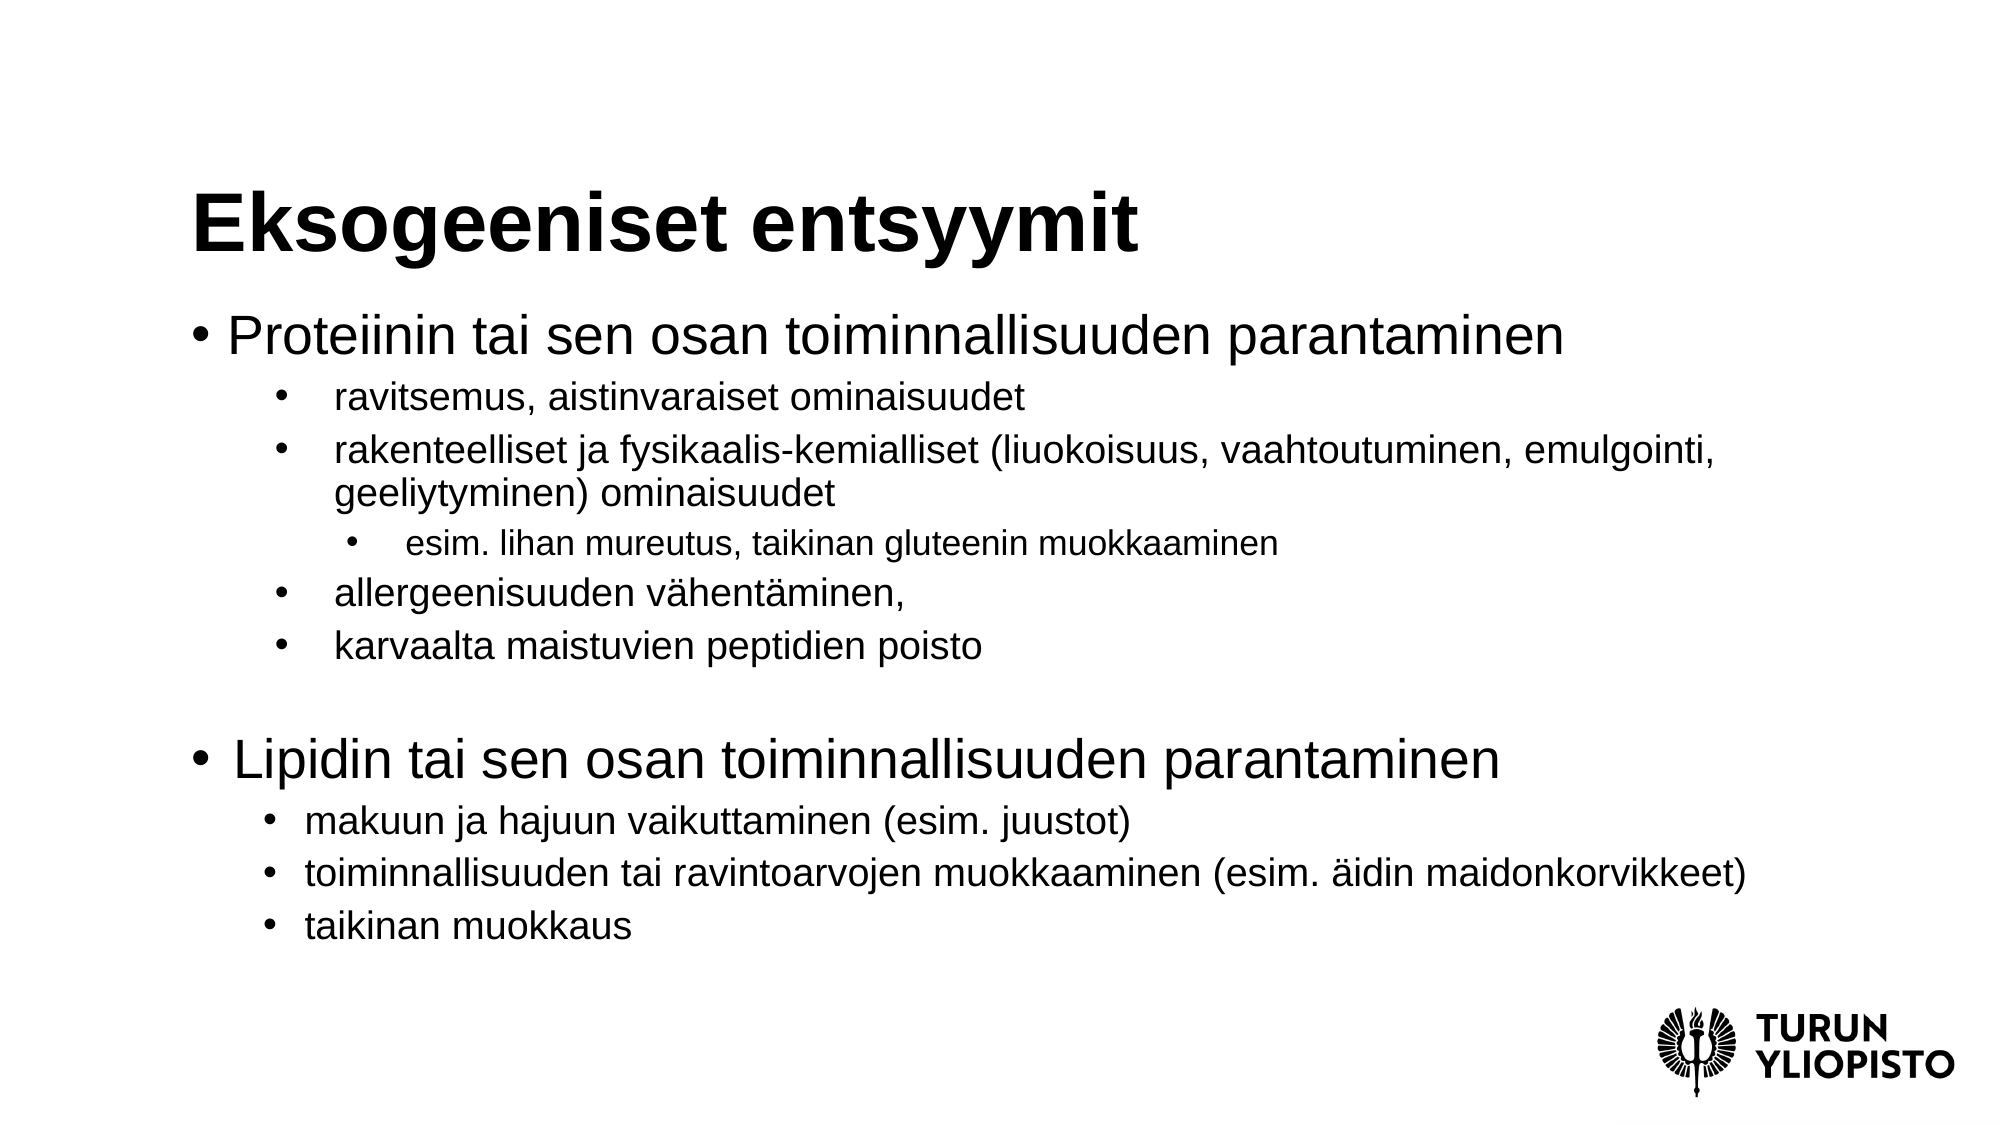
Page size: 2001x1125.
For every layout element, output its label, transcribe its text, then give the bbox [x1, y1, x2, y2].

title Eksogeeniset entsyymit [176, 71, 1842, 278]
list Proteiinin tai sen osan toiminnallisuuden parantaminen ravitsemus, aistinvaraiset ominaisuudet rakenteelliset ja fysikaalis-kemialliset (liuokoisuus, vaahtoutuminen, emulgointi, geeliytyminen) ominaisuudet esim. lihan mureutus, taikinan gluteenin muokkaaminen allergeenisuuden vähentäminen, karvaalta maistuvien peptidien poisto Lipidin tai sen osan toiminnallisuuden parantaminen makuun ja hajuun vaikuttaminen (esim. juustot) toiminnallisuuden tai ravintoarvojen muokkaaminen (esim. äidin maidonkorvikkeet) taikinan muokkaus [176, 299, 1842, 968]
picture [1610, 967, 2000, 1125]
